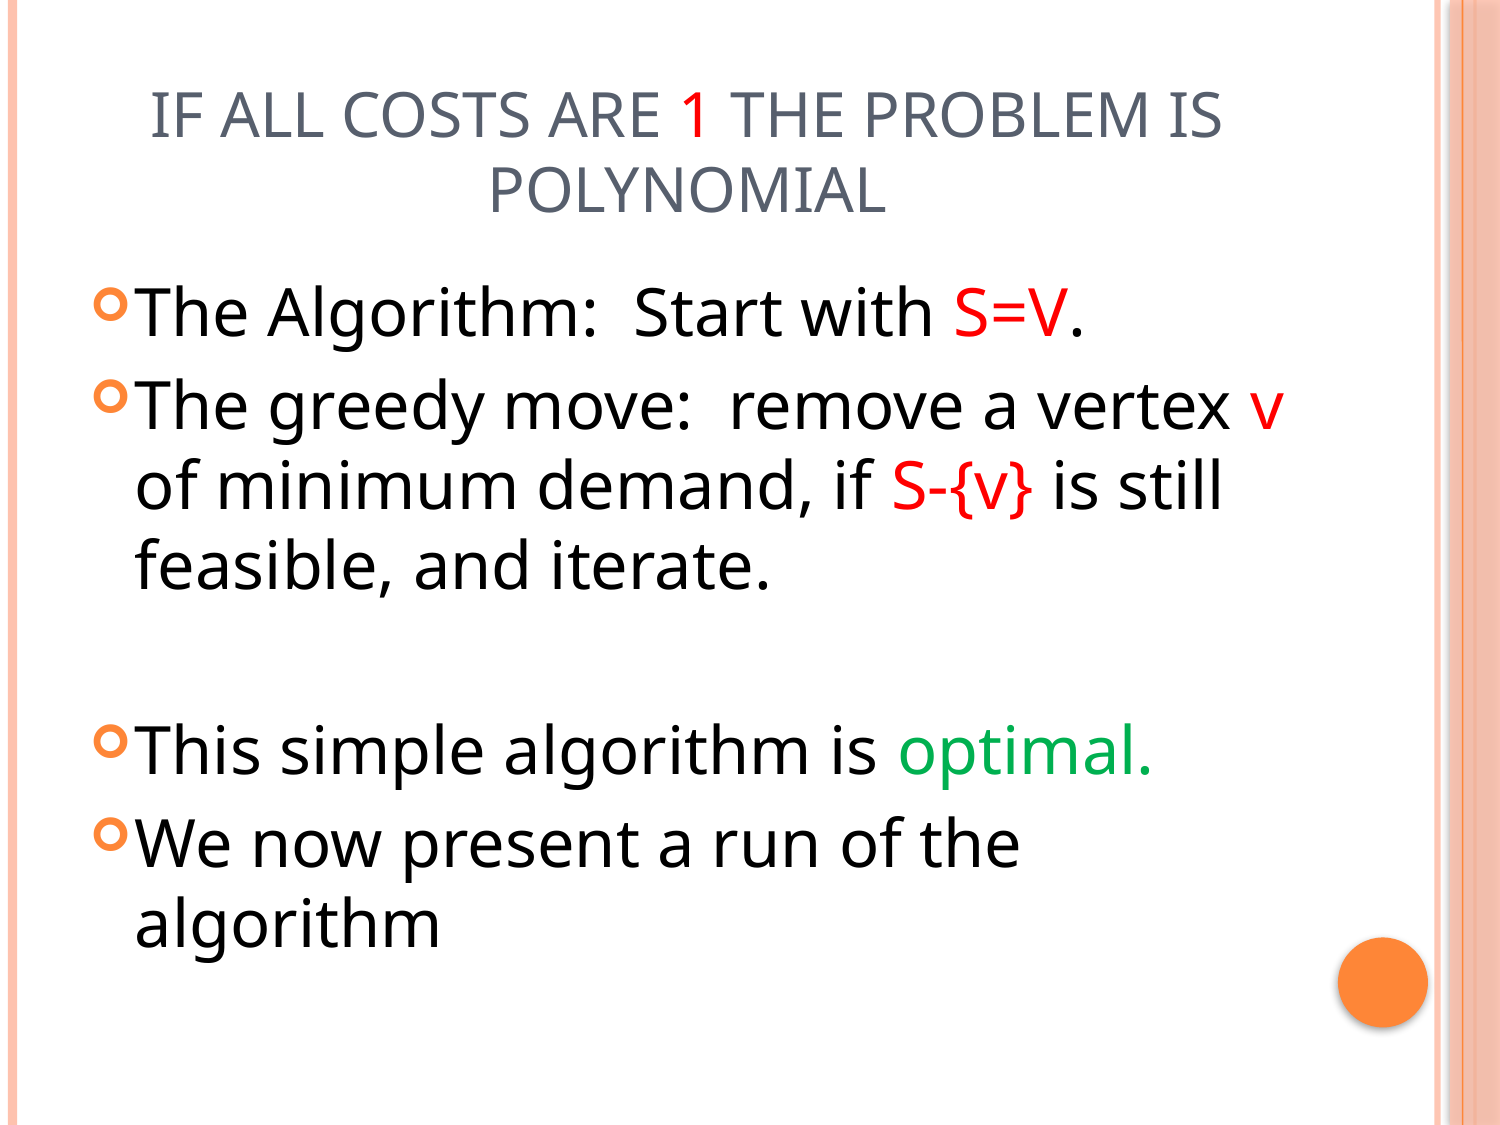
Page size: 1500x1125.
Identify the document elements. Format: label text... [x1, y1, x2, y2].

list The Algorithm: Start with S=V. The greedy move: remove a vertex v of minimum demand, if S-{v} is still feasible, and iterate. This simple algorithm is optimal. We now present a run of the algorithm [75, 262, 1300, 1062]
title If all costs are 1 the problem is polynomial [75, 45, 1300, 233]
